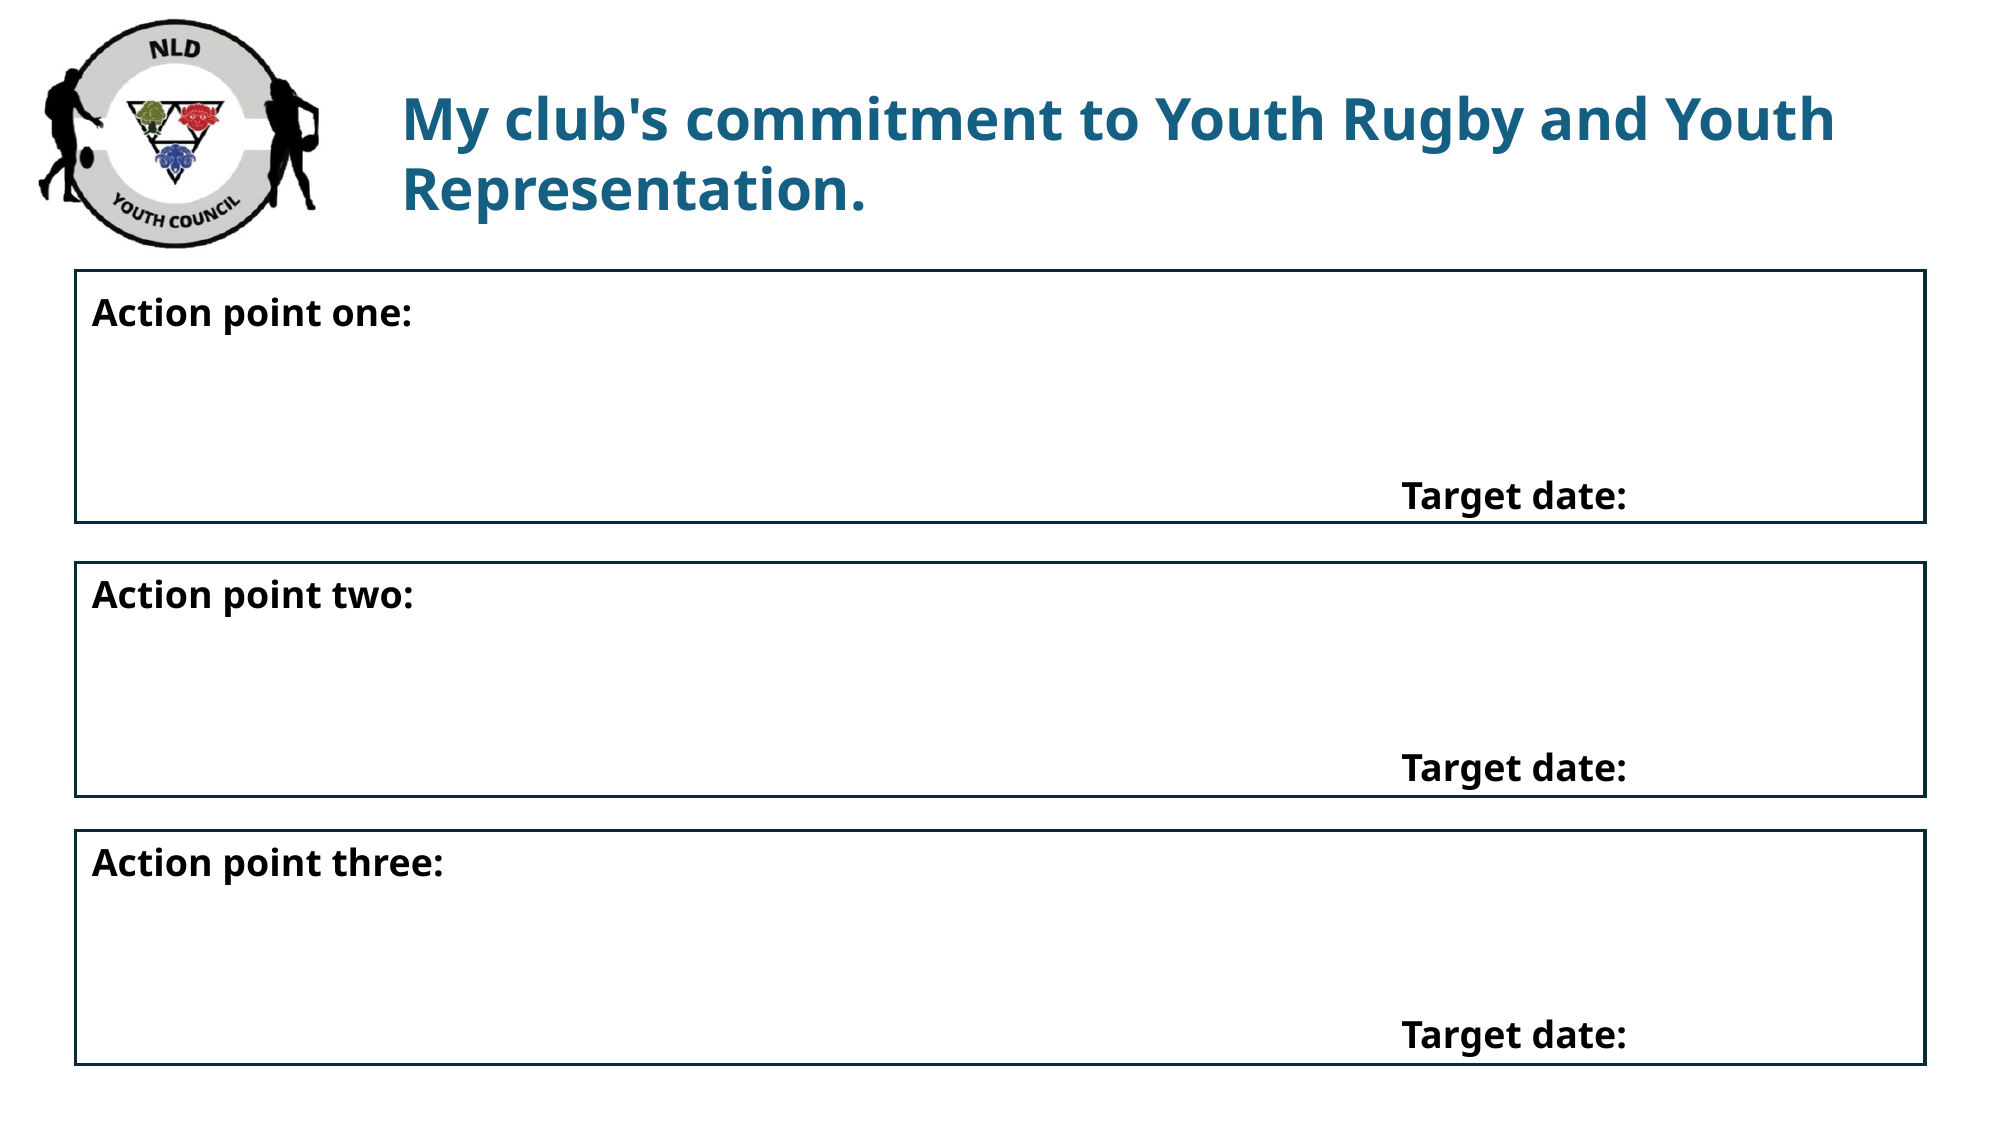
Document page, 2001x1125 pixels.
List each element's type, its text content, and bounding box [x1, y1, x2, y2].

text_box Action point one: [76, 281, 469, 342]
text_box Target date: [1386, 464, 1779, 525]
text_box Action point two: [76, 563, 469, 624]
text_box [74, 269, 1927, 524]
picture [26, 11, 335, 265]
text_box [74, 829, 1927, 1066]
text_box [74, 561, 1927, 798]
text_box My club's commitment to Youth Rugby and Youth Representation. [386, 74, 1899, 230]
text_box Target date: [1386, 736, 1779, 797]
text_box Target date: [1386, 1003, 1779, 1064]
text_box Action point three: [76, 831, 469, 892]
